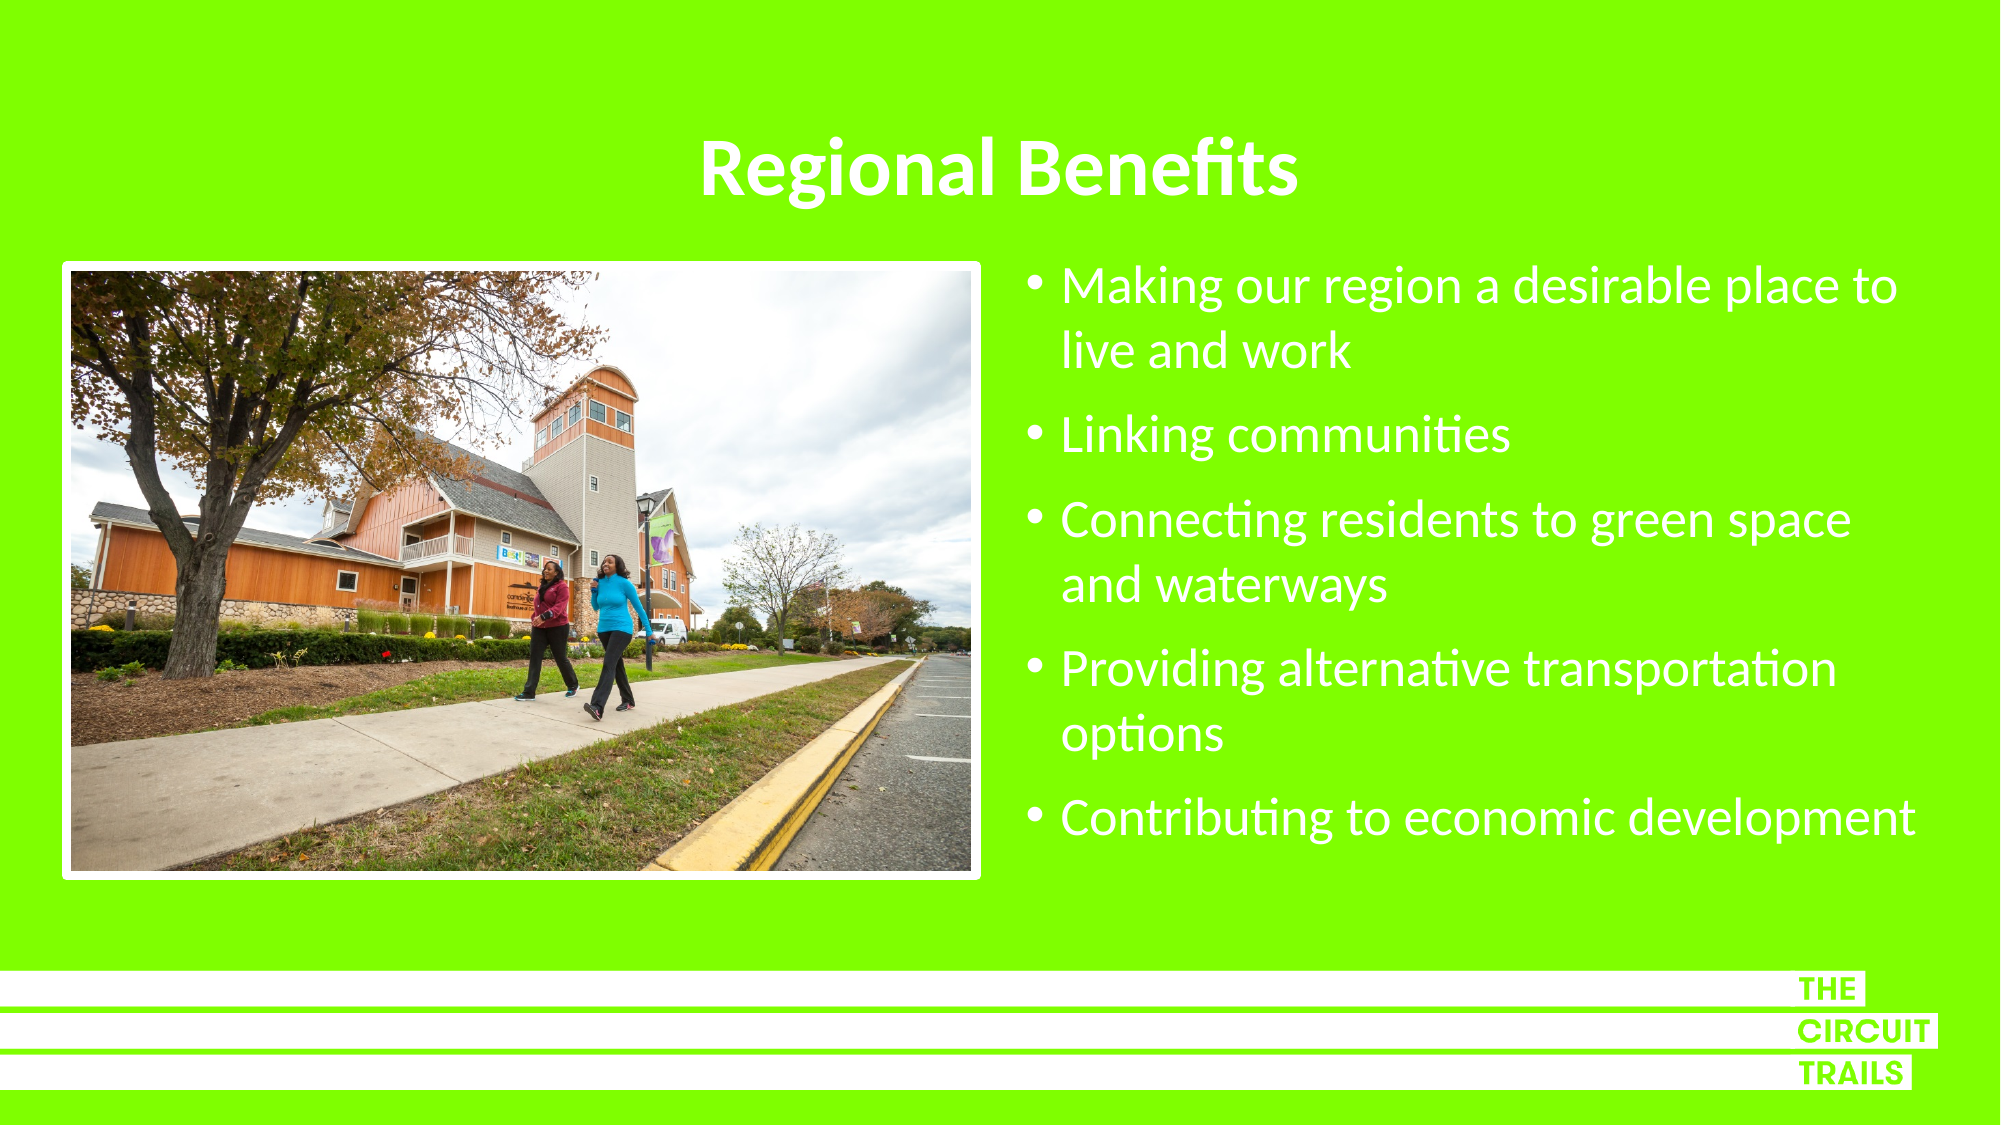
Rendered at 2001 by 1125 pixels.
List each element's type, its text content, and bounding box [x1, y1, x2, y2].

title Regional Benefits [137, 59, 1863, 278]
picture [0, 0, 2001, 1125]
list Making our region a desirable place to live and work Linking communities Connecting residents to green space and waterways Providing alternative transportation options Contributing to economic development [1010, 242, 1945, 909]
